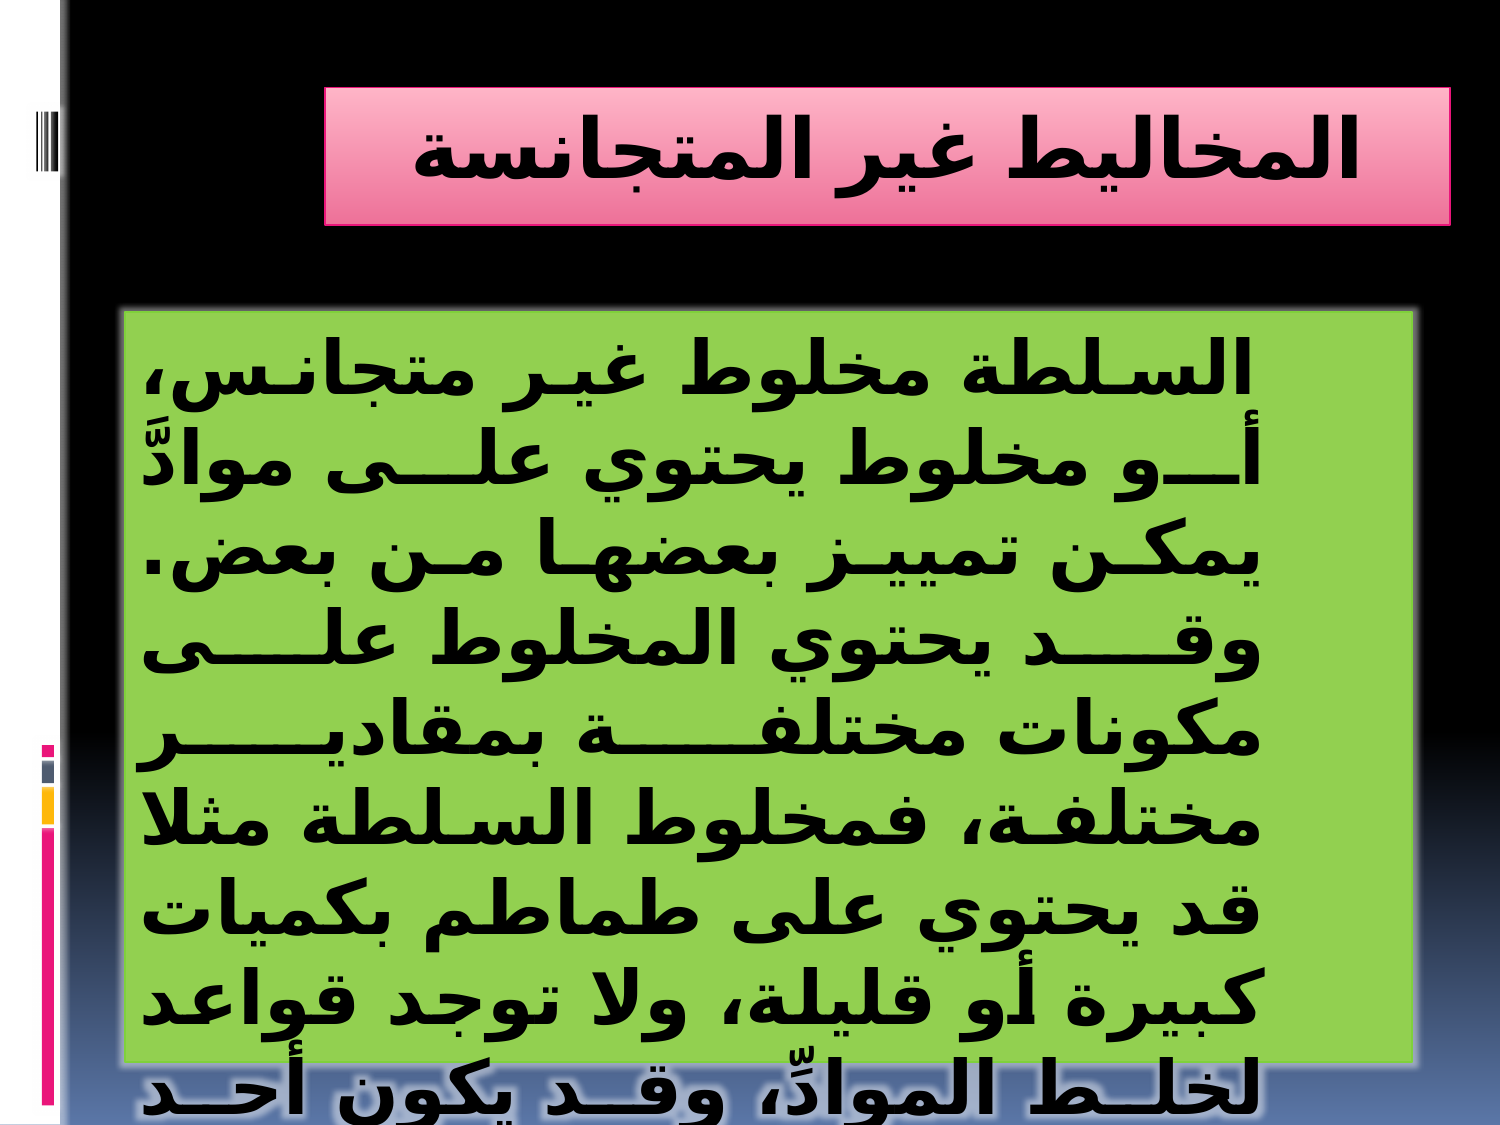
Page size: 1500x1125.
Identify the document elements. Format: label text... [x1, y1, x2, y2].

title المخاليط غير المتجانسة [324, 87, 1451, 226]
text_box السلطة مخلوط غير متجانس، أو مخلوط يحتوي على موادَّ يمكن تمييز بعضها من بعض. وقد يحتوي المخلوط على مكونات مختلفة بمقادير مختلفة، فمخلوط السلطة مثلا قد يحتوي على طماطم بكميات كبيرة أو قليلة، ولا توجد قواعد لخلط الموادِّ، وقد يكون أحد مكونات المخلوط في جزء منْه أكثر ممَّا في الأجزاء الأخرى . [124, 311, 1413, 1063]
